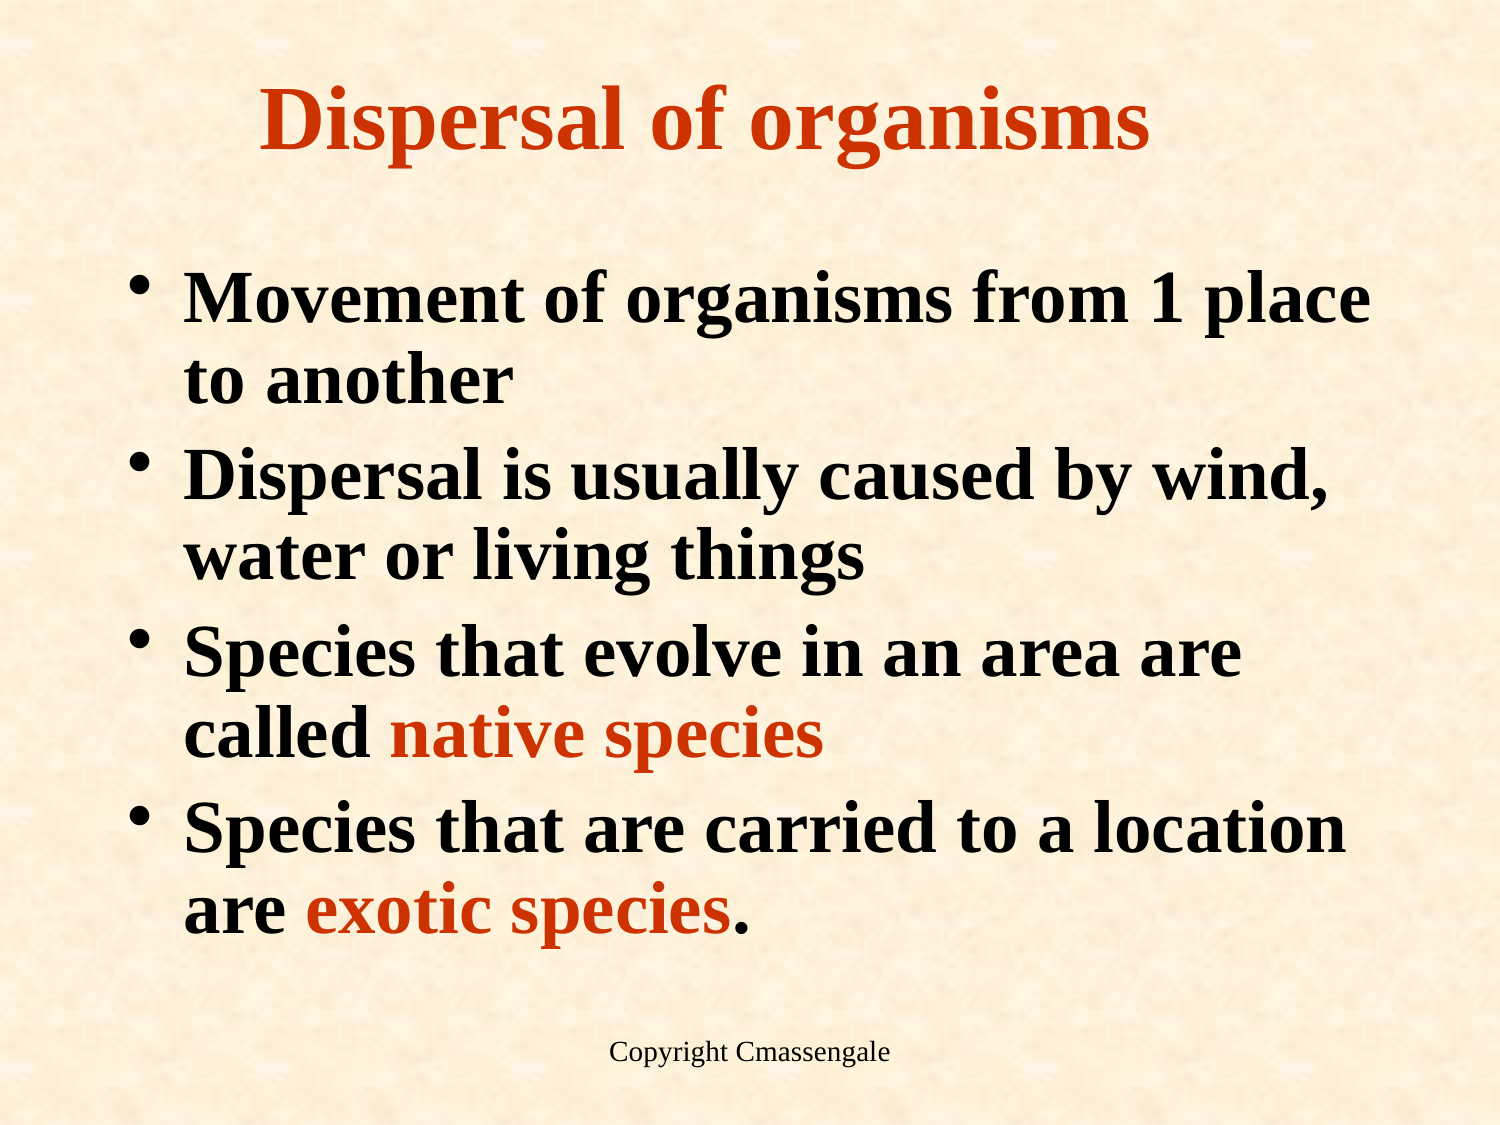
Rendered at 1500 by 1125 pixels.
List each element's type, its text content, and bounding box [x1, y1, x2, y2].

title Dispersal of organisms [187, 50, 1225, 175]
picture [0, 0, 1500, 1125]
footer Copyright Cmassengale [512, 1024, 988, 1101]
list Movement of organisms from 1 place to another Dispersal is usually caused by wind, water or living things Species that evolve in an area are called native species Species that are carried to a location are exotic species. [112, 249, 1388, 925]
